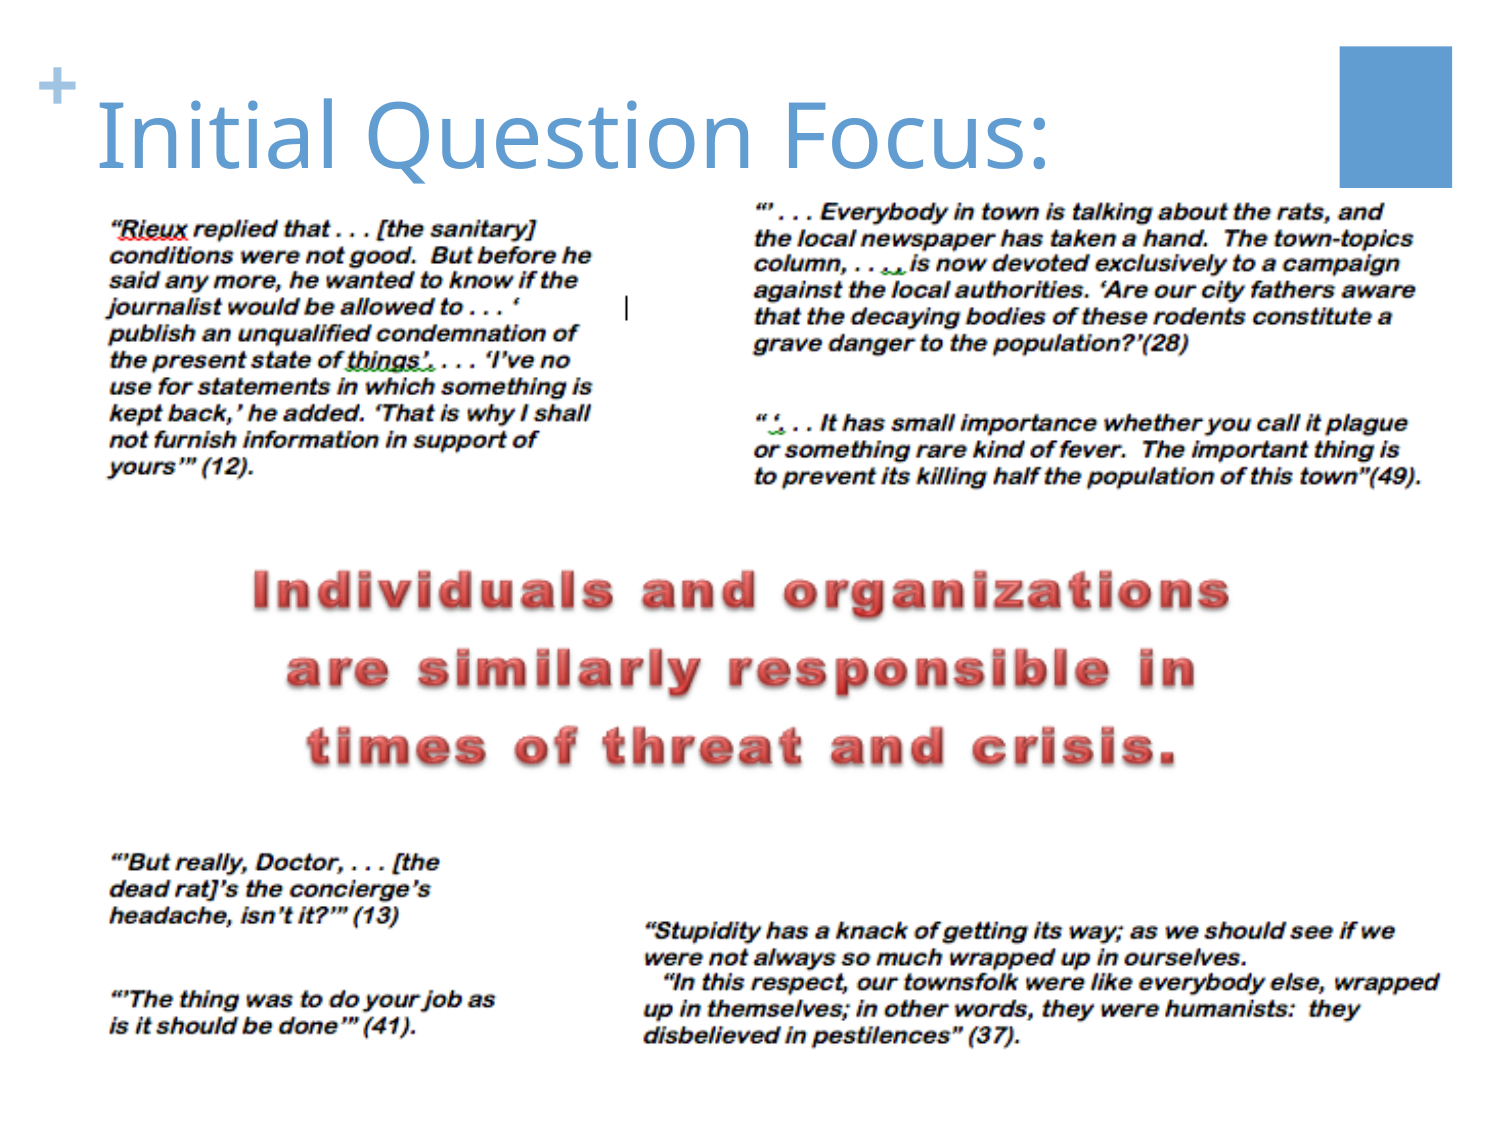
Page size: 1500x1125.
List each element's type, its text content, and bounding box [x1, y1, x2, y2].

picture [30, 188, 653, 512]
picture [78, 188, 1465, 797]
title Initial Question Focus: [81, 69, 1322, 253]
picture [30, 823, 537, 1125]
picture [599, 841, 1466, 1125]
